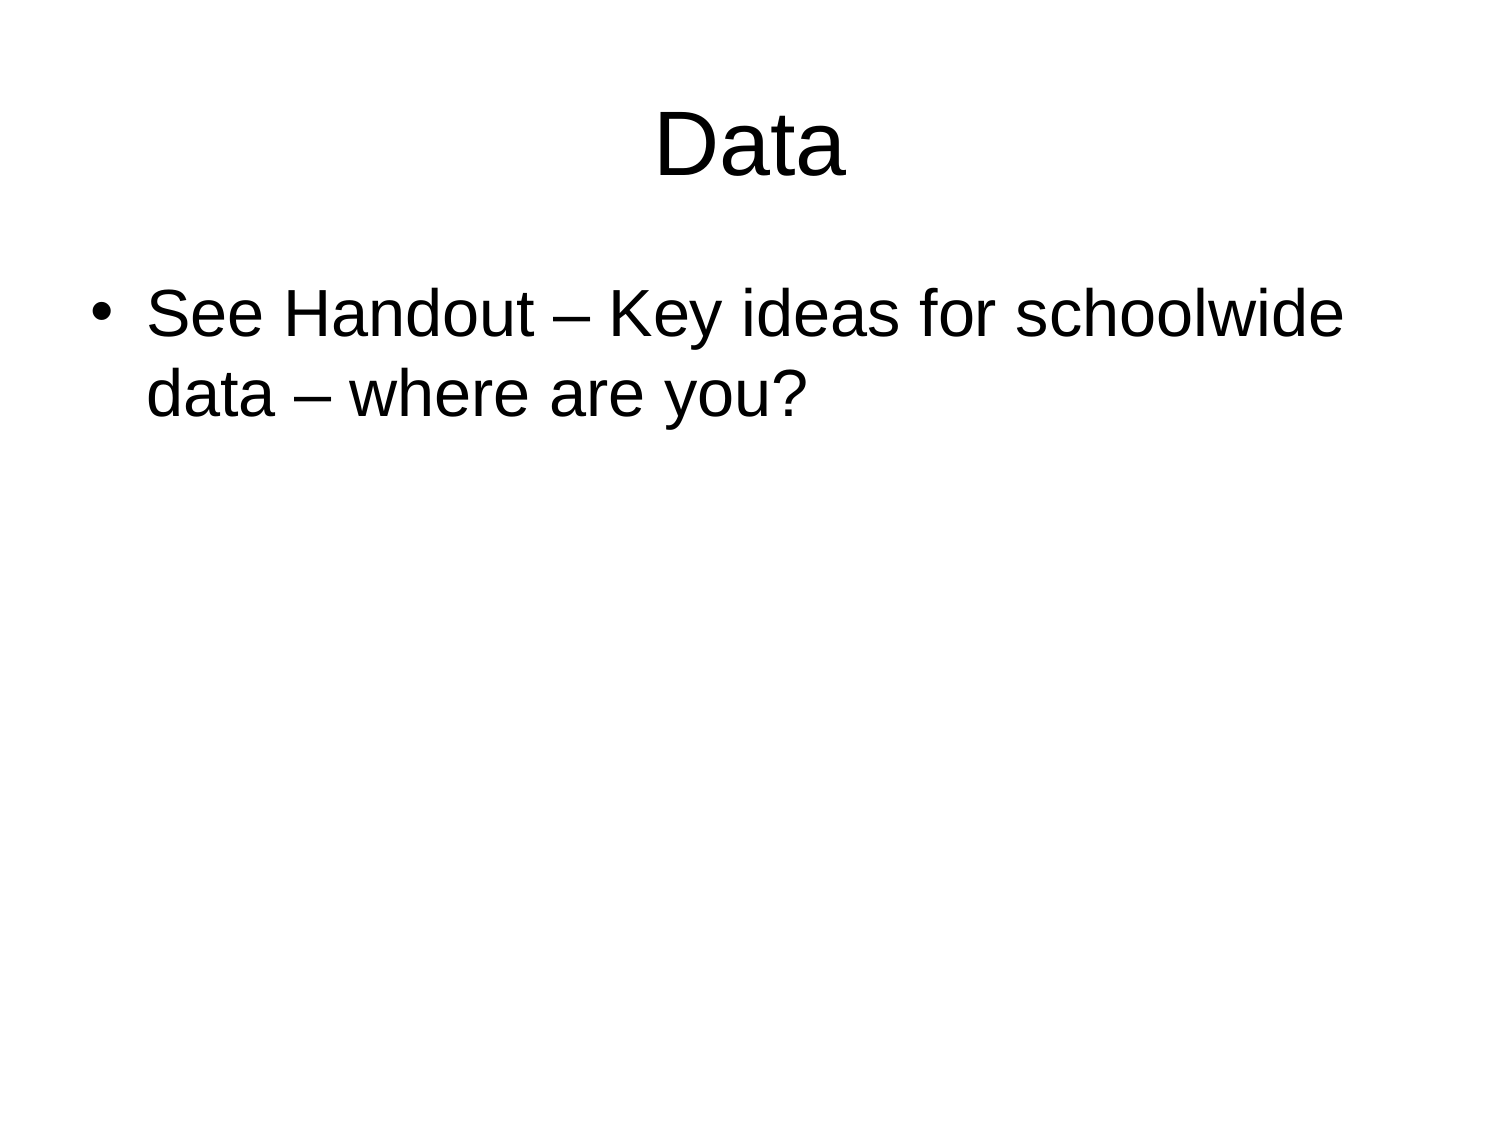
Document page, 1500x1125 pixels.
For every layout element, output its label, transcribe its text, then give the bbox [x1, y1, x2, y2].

title Data [75, 45, 1425, 233]
list See Handout – Key ideas for schoolwide data – where are you? [75, 262, 1425, 1005]
